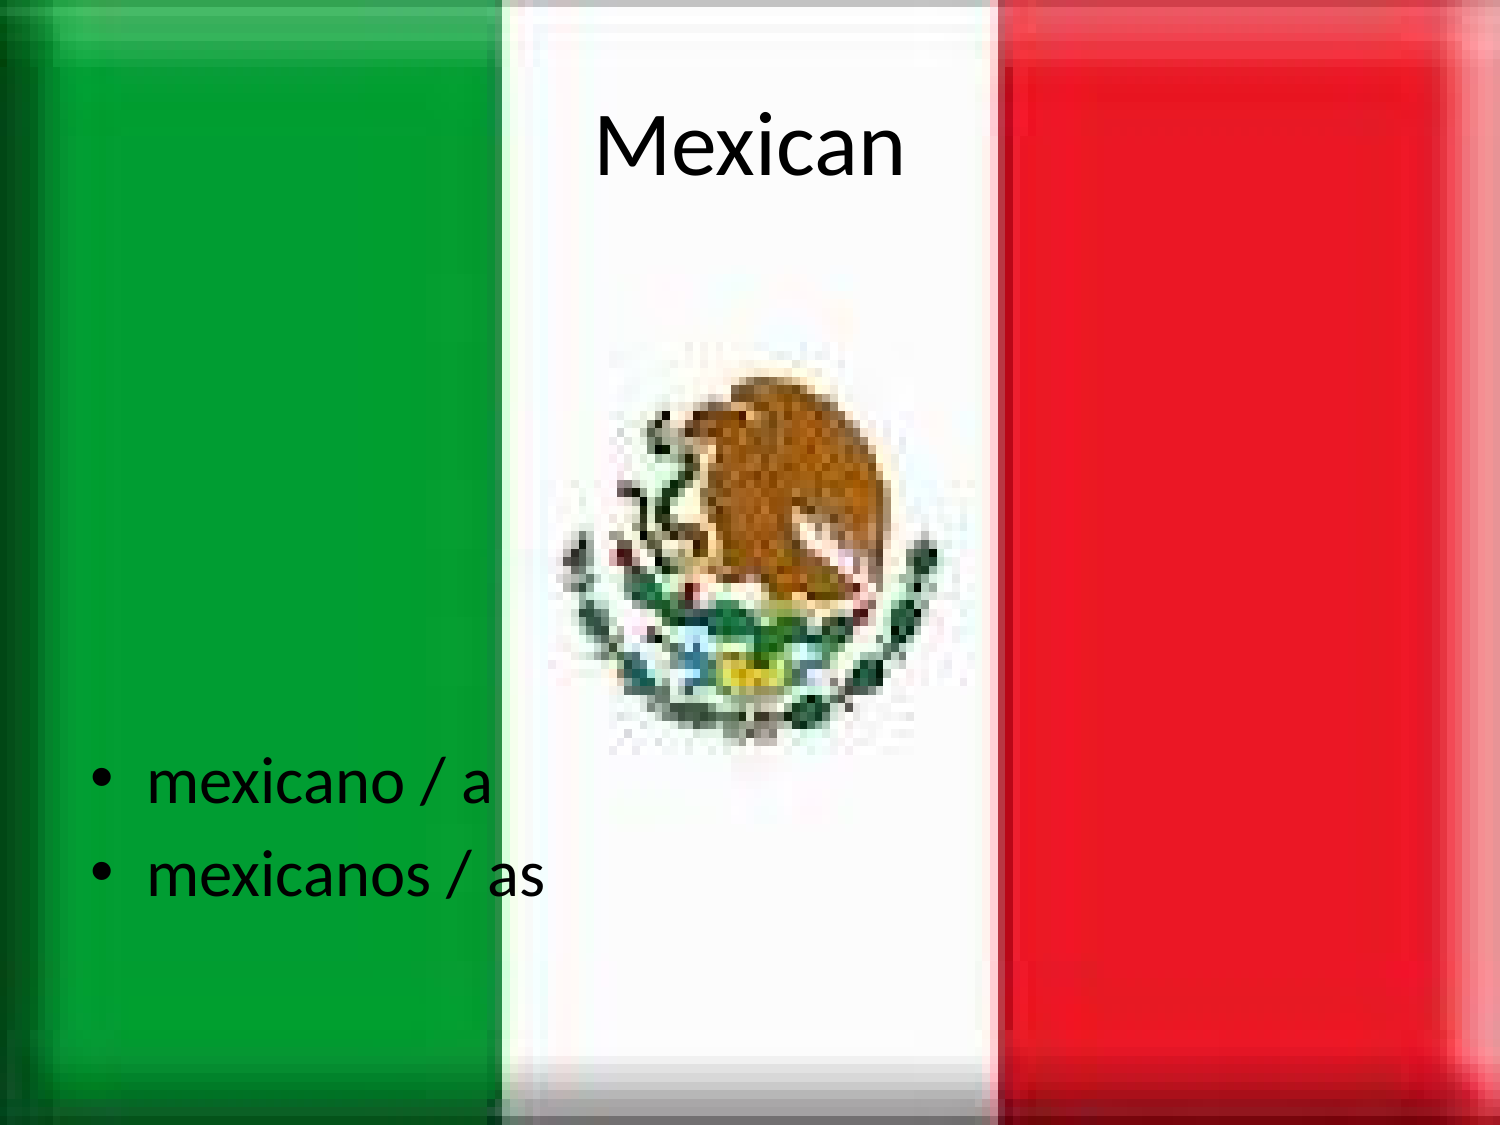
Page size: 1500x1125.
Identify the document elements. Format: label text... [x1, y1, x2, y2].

title Mexican [75, 45, 1425, 233]
picture [0, 0, 1500, 1125]
list mexicano / a mexicanos / as [75, 262, 1425, 1005]
